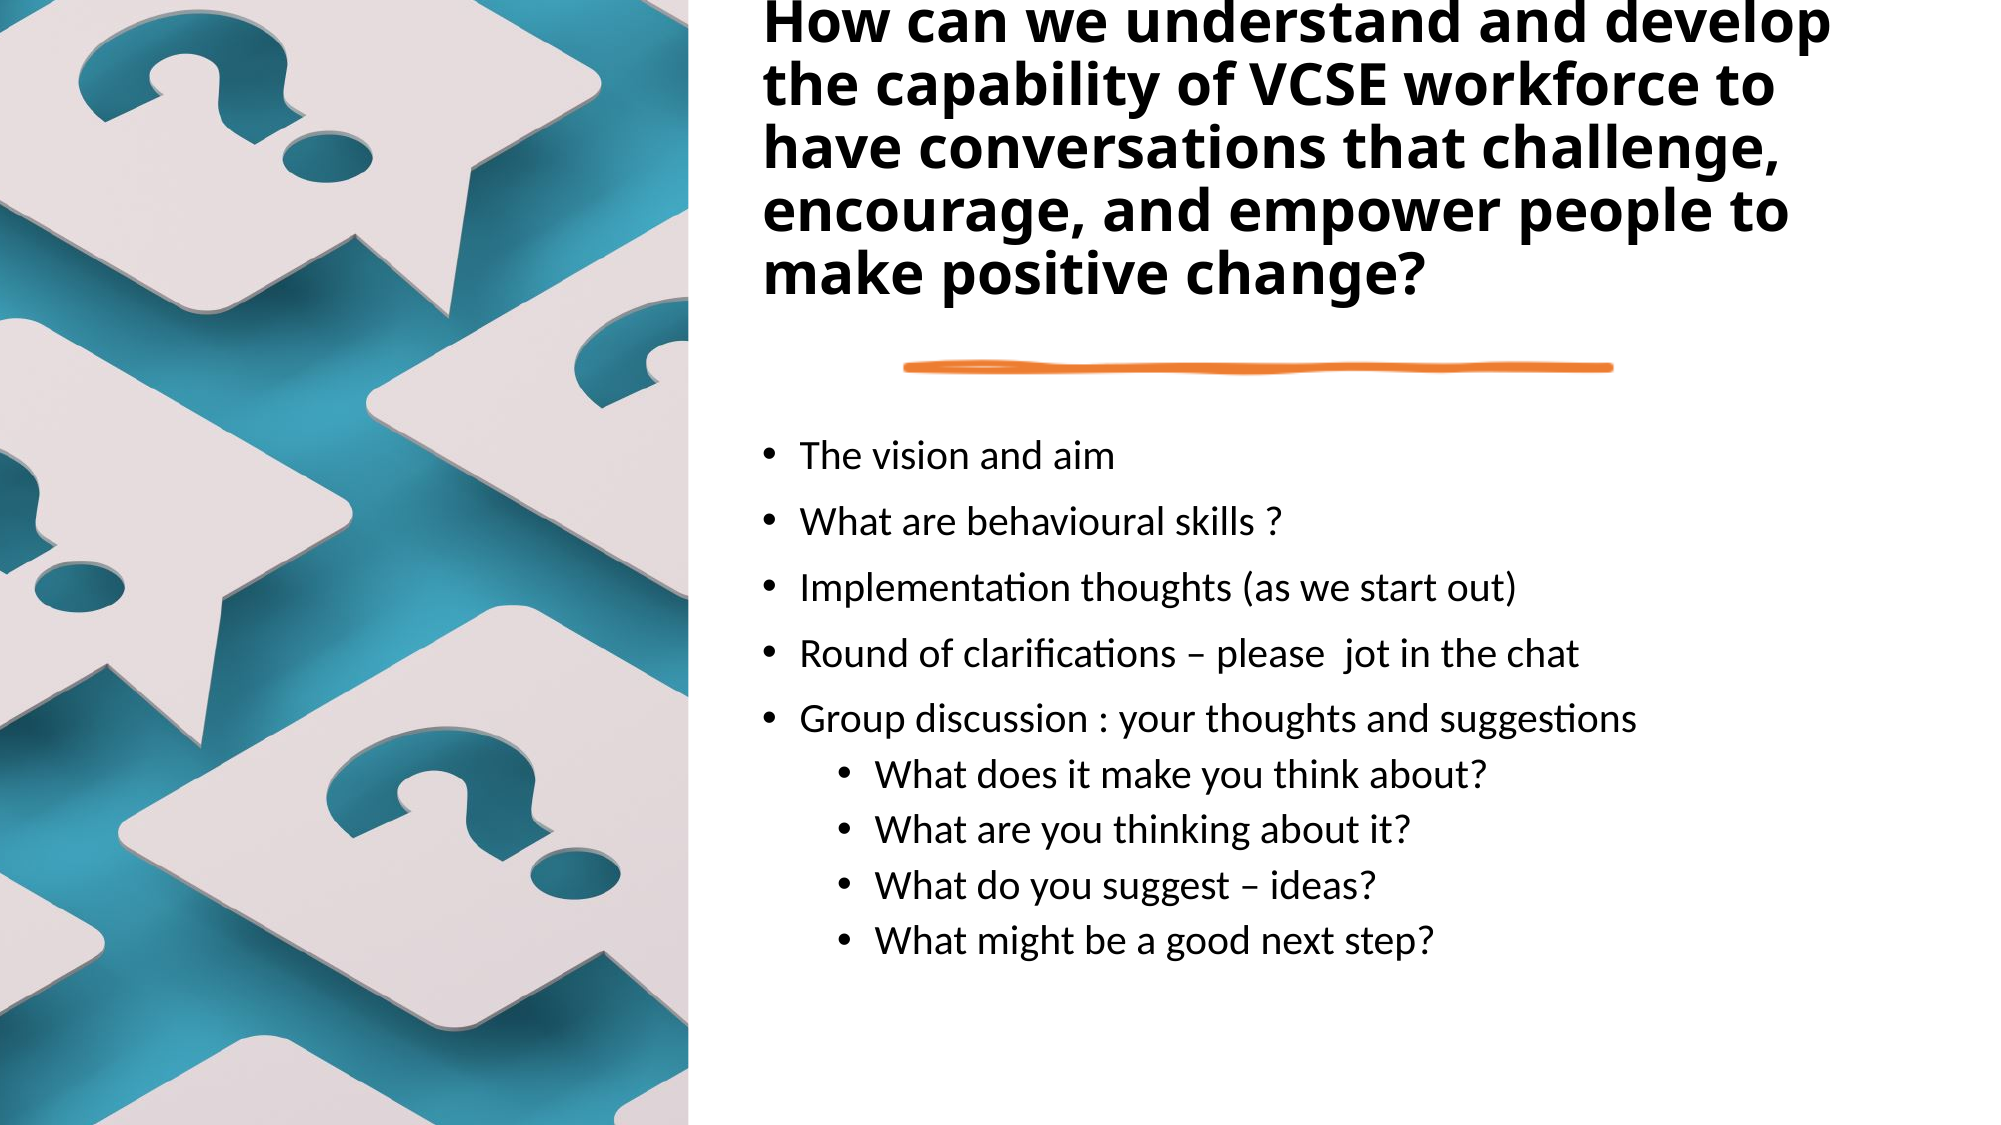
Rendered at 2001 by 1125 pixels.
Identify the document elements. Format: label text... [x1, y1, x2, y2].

text_box [689, 0, 2000, 1125]
title How can we understand and develop the capability of VCSE workforce to have conversations that challenge, encourage, and empower people to make positive change? [746, 257, 1863, 425]
picture [0, 0, 689, 1125]
picture [885, 340, 1630, 396]
list The vision and aim What are behavioural skills ? Implementation thoughts (as we start out) Round of clarifications – please jot in the chat Group discussion : your thoughts and suggestions What does it make you think about? What are you thinking about it? What do you suggest – ideas? What might be a good next step? [746, 425, 1863, 1034]
